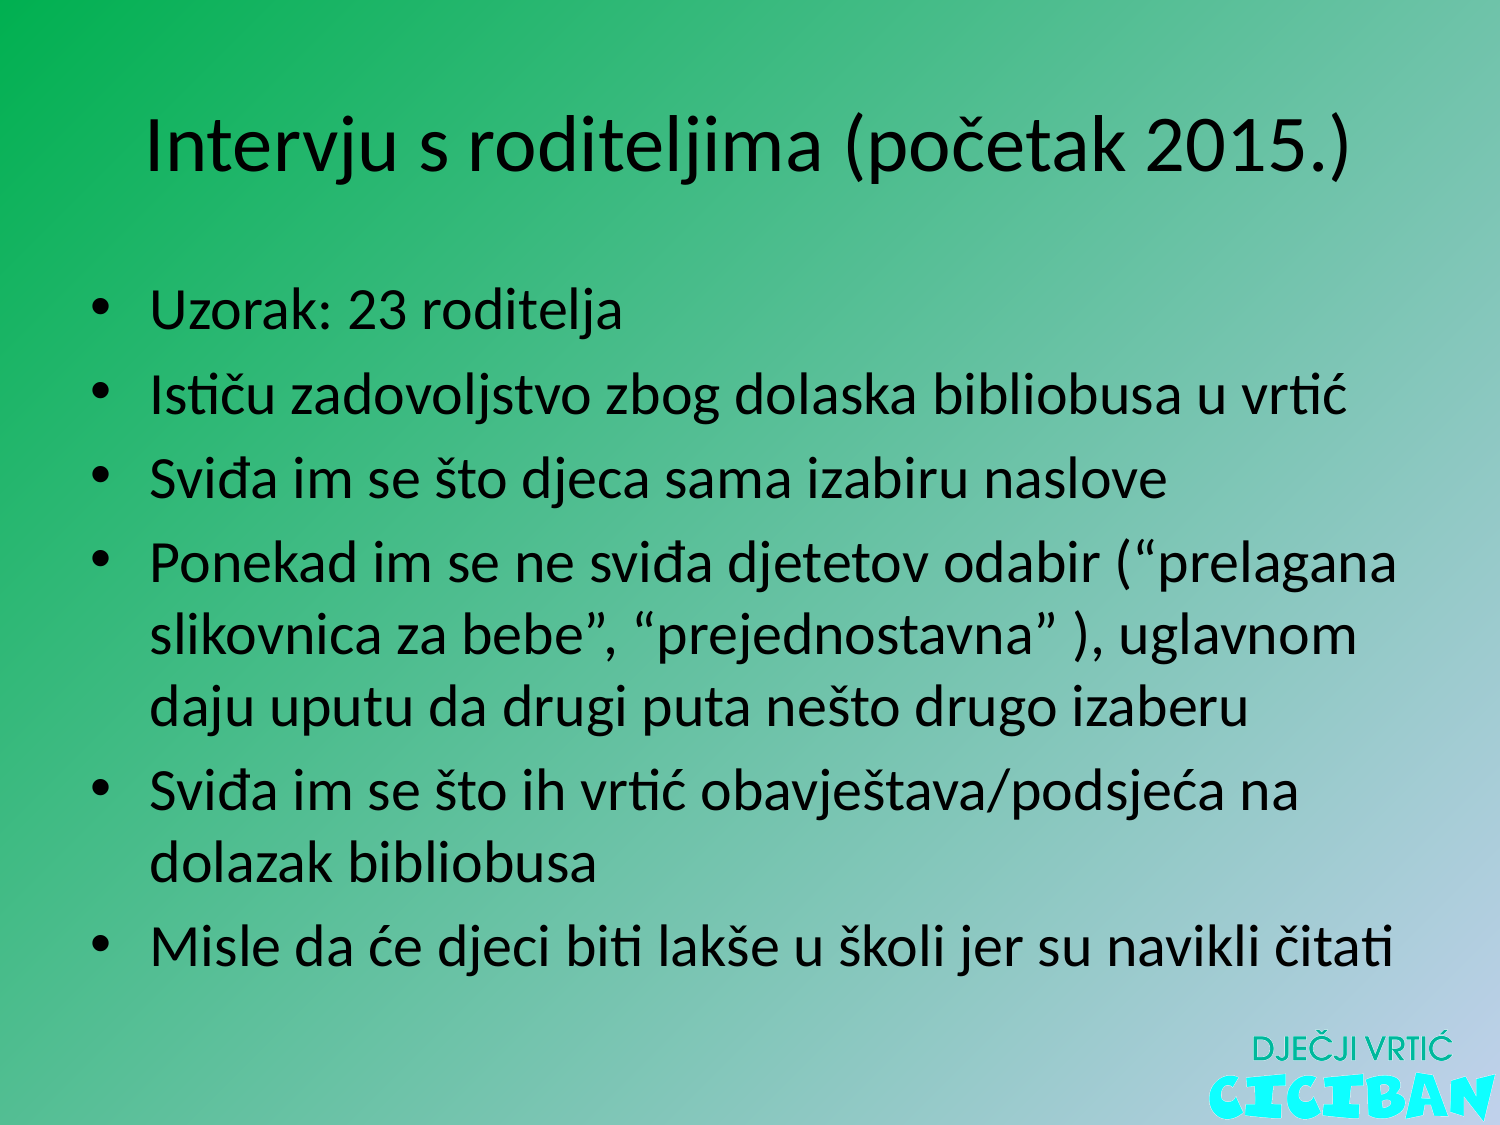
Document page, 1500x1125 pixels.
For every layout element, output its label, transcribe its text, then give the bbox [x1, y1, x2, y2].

picture [1204, 1026, 1500, 1125]
list Uzorak: 23 roditelja Ističu zadovoljstvo zbog dolaska bibliobusa u vrtić Sviđa im se što djeca sama izabiru naslove Ponekad im se ne sviđa djetetov odabir (“prelagana slikovnica za bebe”, “prejednostavna” ), uglavnom daju uputu da drugi puta nešto drugo izaberu Sviđa im se što ih vrtić obavještava/podsjeća na dolazak bibliobusa Misle da će djeci biti lakše u školi jer su navikli čitati [75, 262, 1425, 1005]
title Intervju s roditeljima (početak 2015.) [75, 45, 1425, 233]
